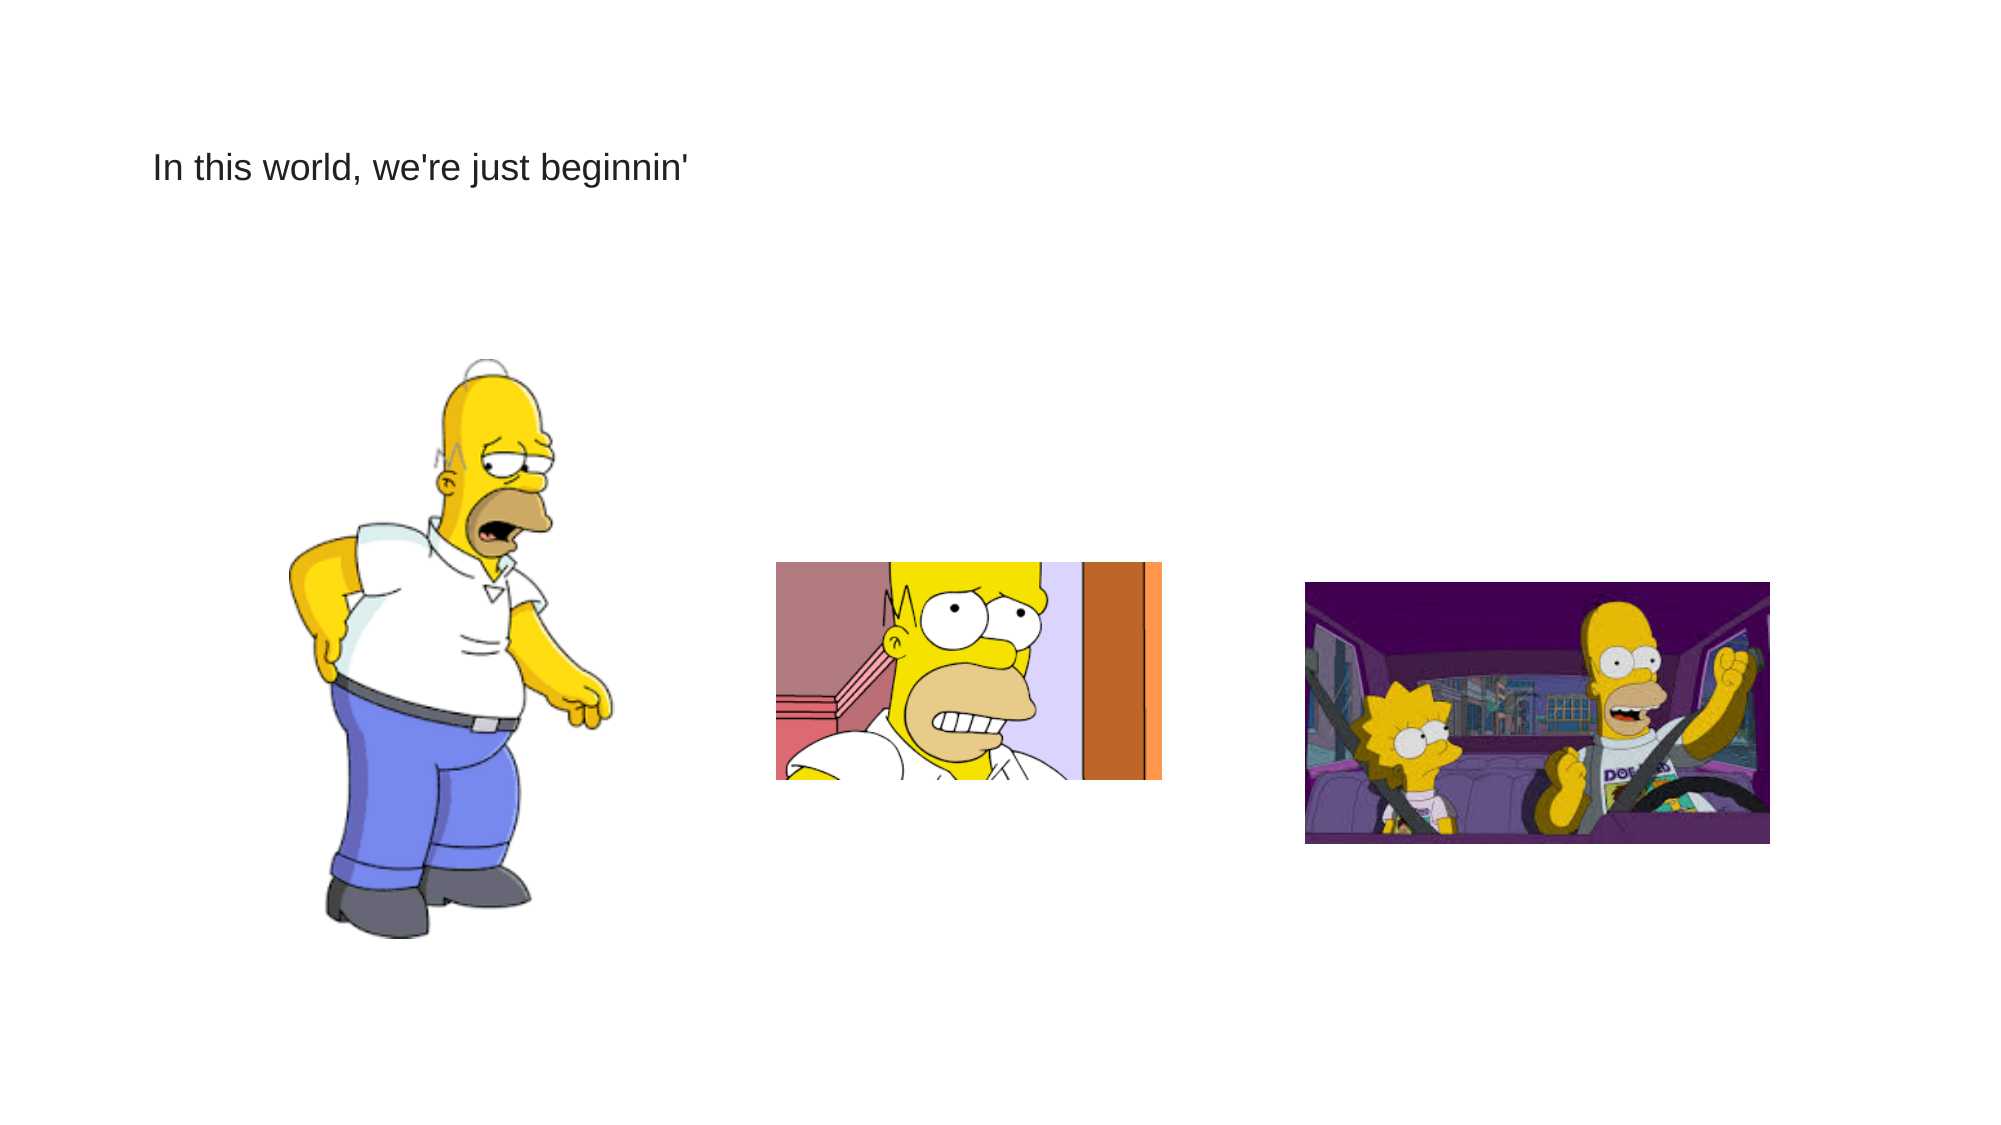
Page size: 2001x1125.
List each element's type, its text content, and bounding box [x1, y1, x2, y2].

picture [776, 562, 1162, 780]
title In this world, we're just beginnin' [137, 59, 1863, 278]
picture [1305, 582, 1770, 844]
picture [289, 359, 615, 939]
